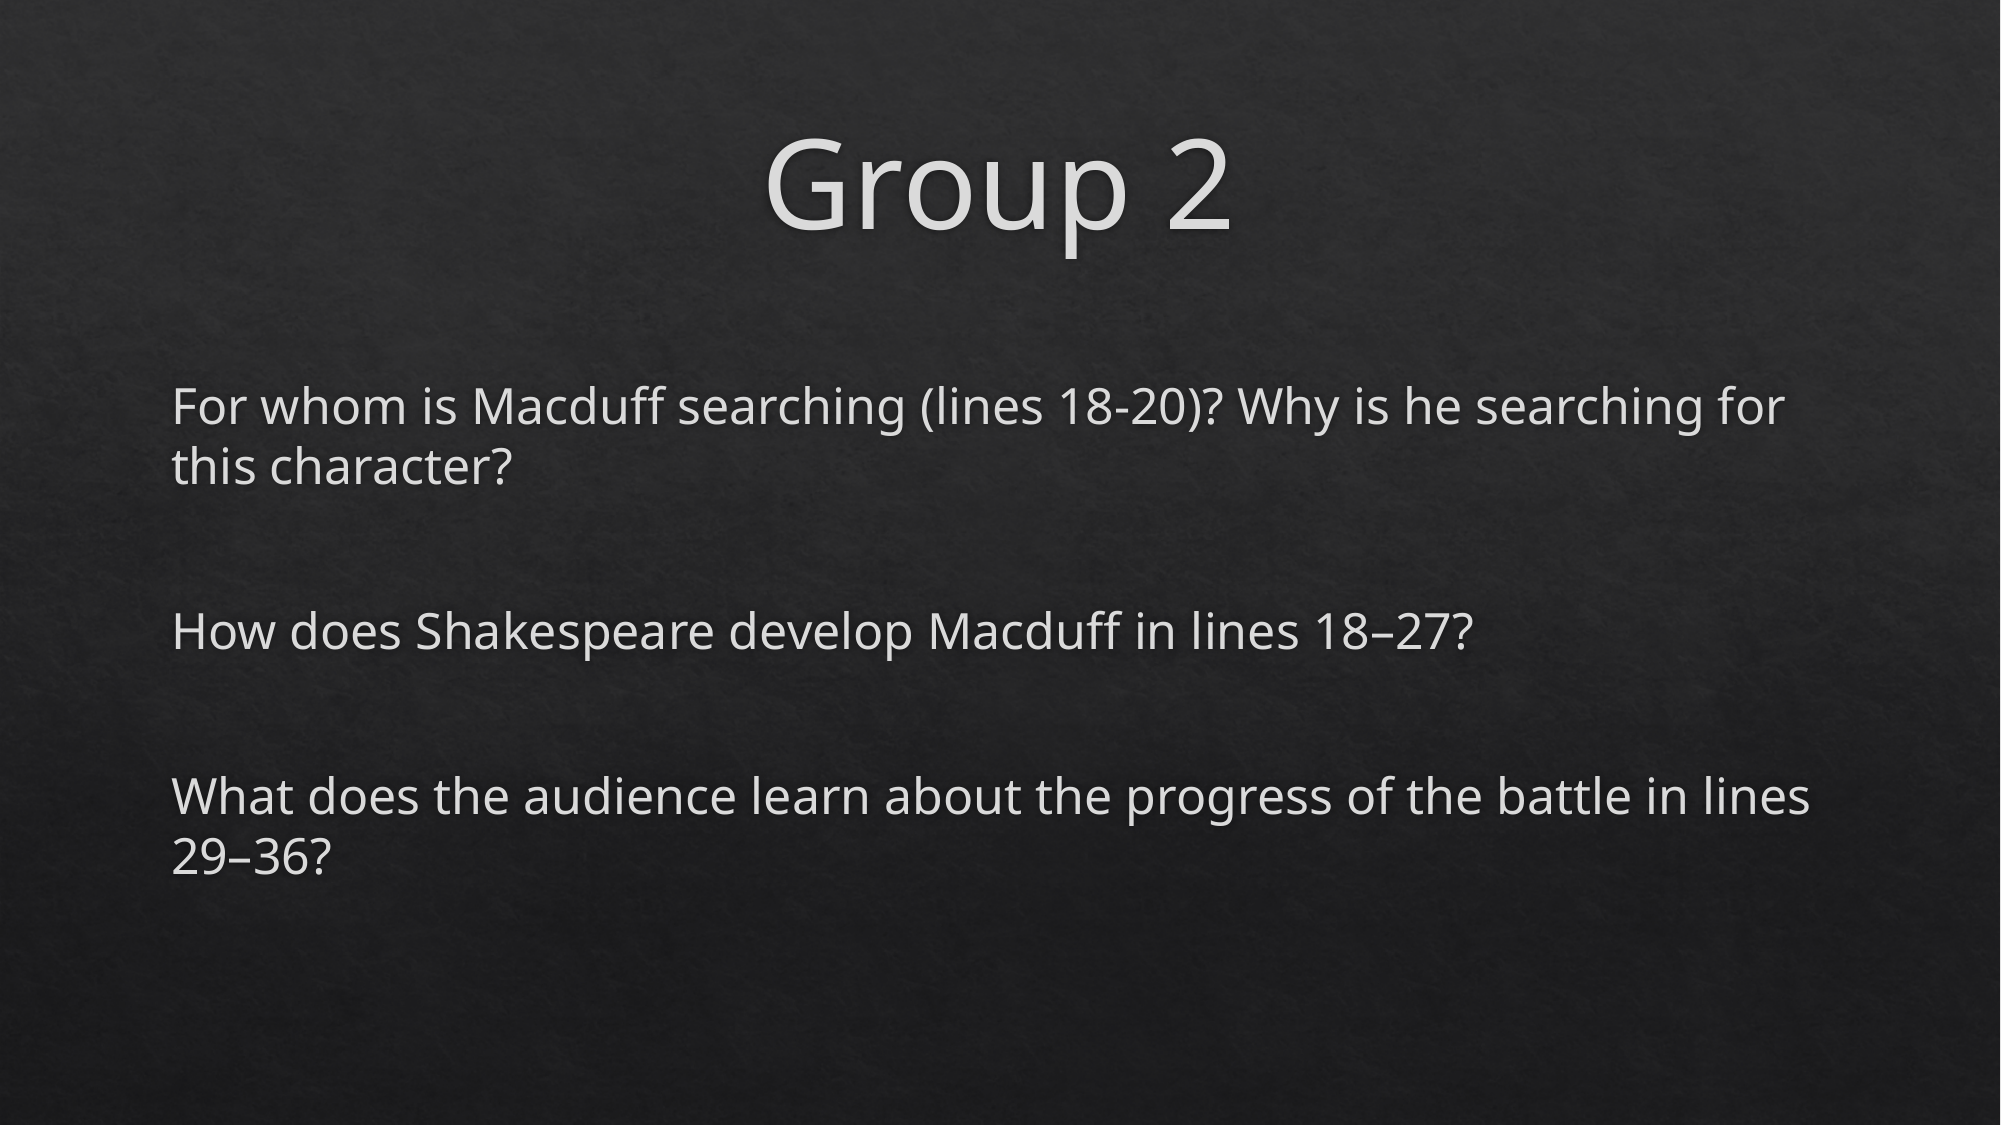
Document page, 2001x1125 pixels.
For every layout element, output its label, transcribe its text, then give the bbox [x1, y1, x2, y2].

title Group 2 [149, 99, 1849, 260]
list For whom is Macduff searching (lines 18-20)? Why is he searching for this character? How does Shakespeare develop Macduff in lines 18–27? What does the audience learn about the progress of the battle in lines 29–36? [149, 284, 1849, 1025]
